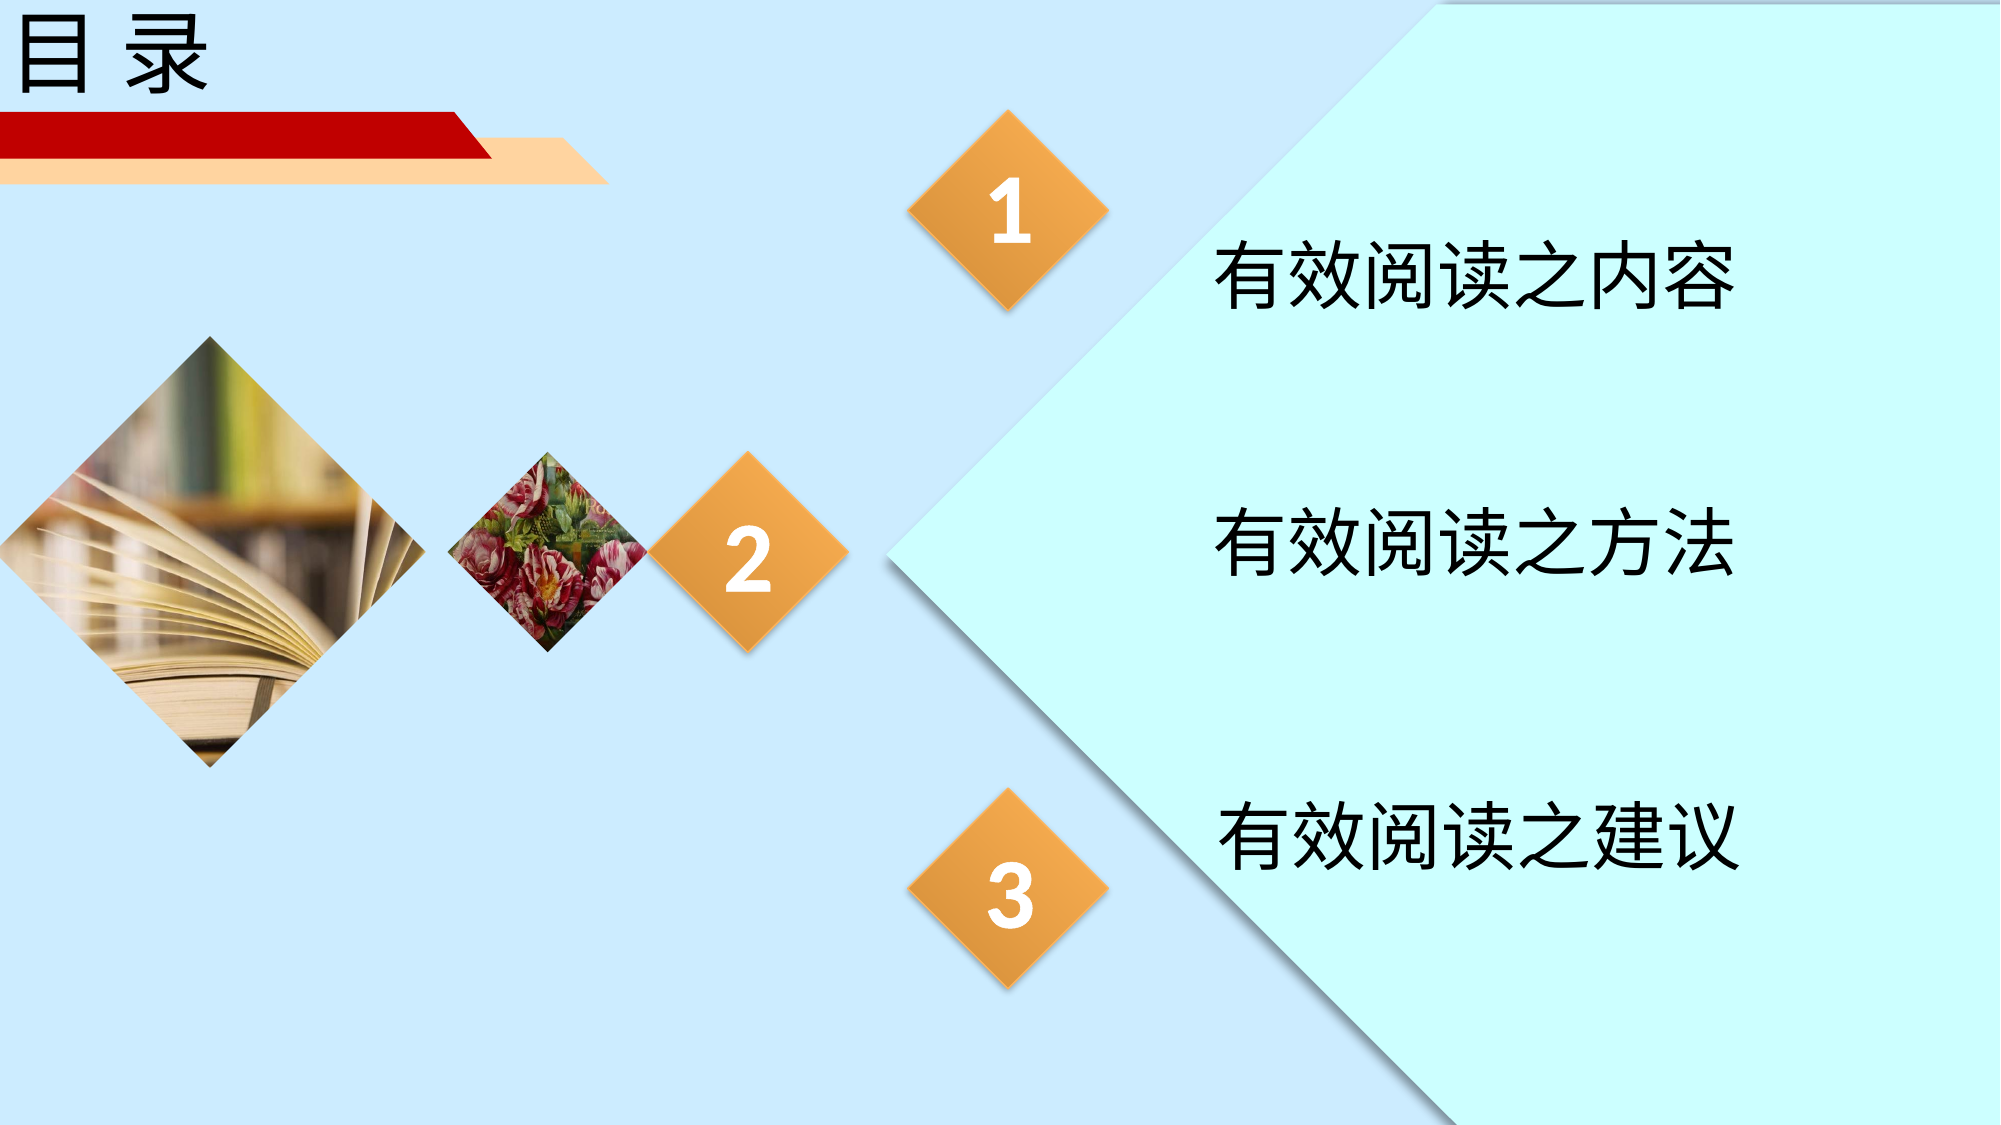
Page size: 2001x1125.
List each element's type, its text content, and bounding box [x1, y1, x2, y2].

text_box [0, 113, 494, 161]
text_box [0, 135, 612, 187]
text_box [445, 449, 647, 655]
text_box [936, 135, 1080, 282]
text_box [883, 2, 2000, 1125]
text_box 有效阅读之方法 [1085, 488, 1865, 594]
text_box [676, 480, 820, 624]
text_box 有效阅读之建议 [1136, 782, 1821, 888]
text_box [936, 817, 1080, 960]
text_box 有效阅读之内容 [1136, 221, 1814, 326]
text_box [0, 334, 428, 770]
text_box 目 录 [0, 0, 571, 113]
